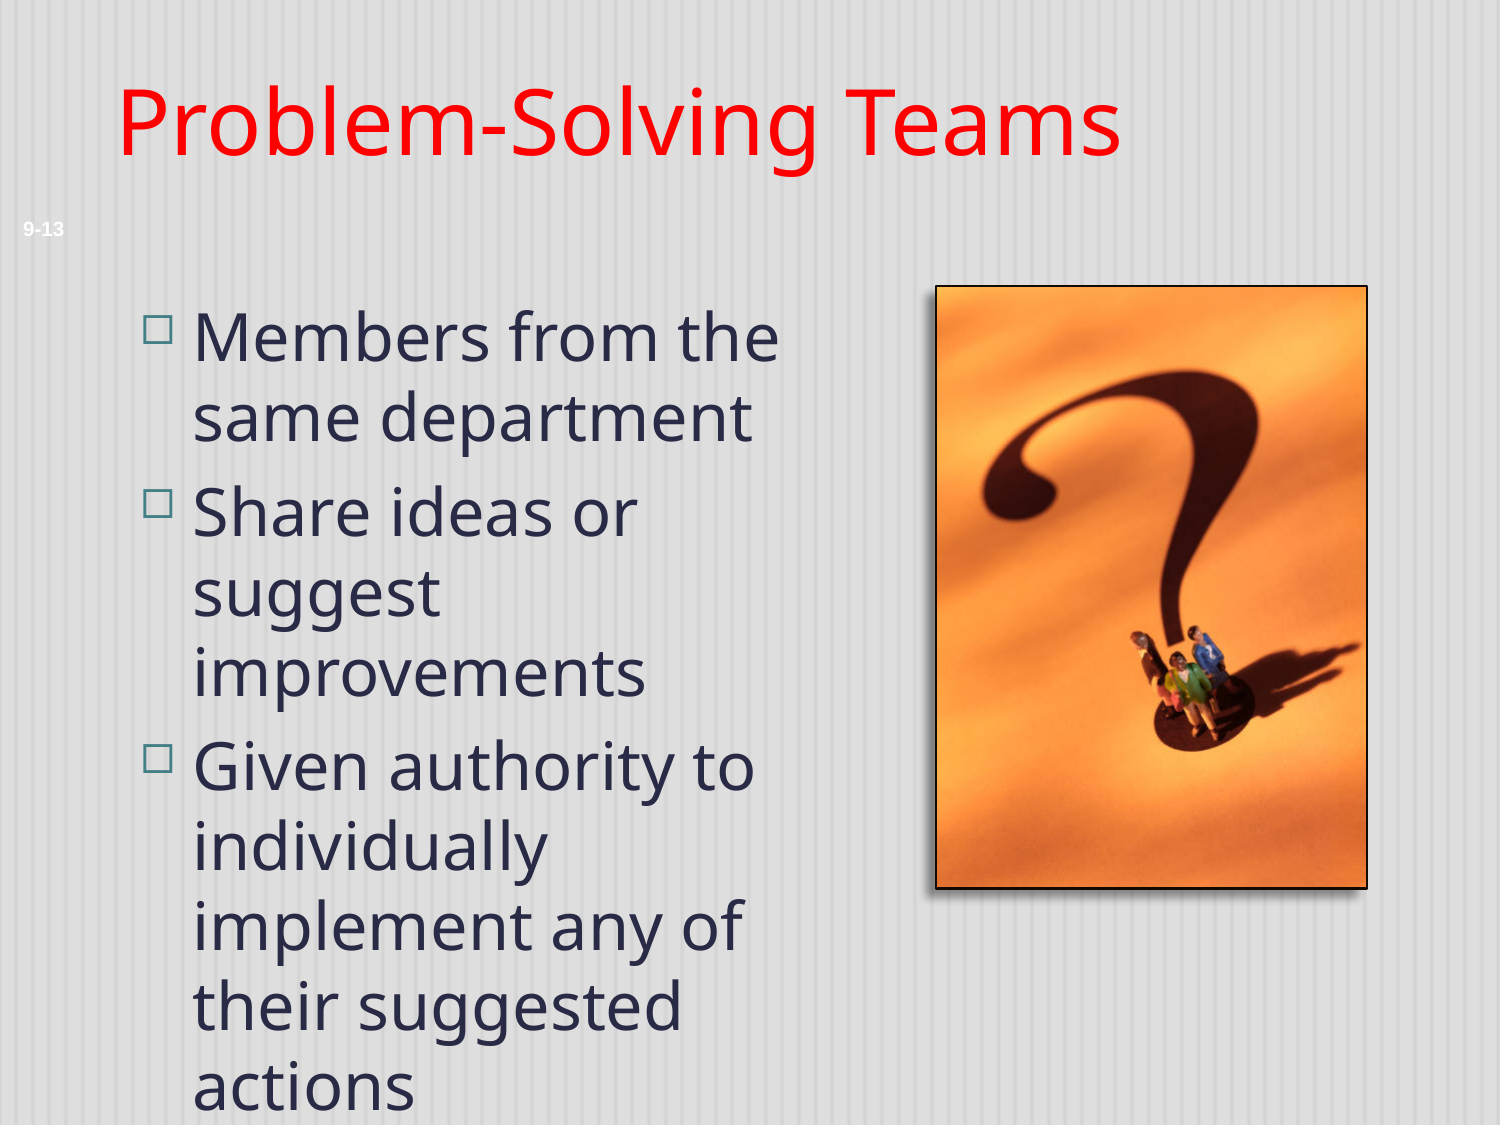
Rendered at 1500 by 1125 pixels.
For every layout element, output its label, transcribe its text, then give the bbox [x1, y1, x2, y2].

picture [937, 287, 1366, 888]
title Problem-Solving Teams [100, 37, 1439, 201]
list Members from the same department Share ideas or suggest improvements Given authority to individually implement any of their suggested actions [124, 287, 885, 963]
slide_number 9-13 [0, 208, 88, 249]
